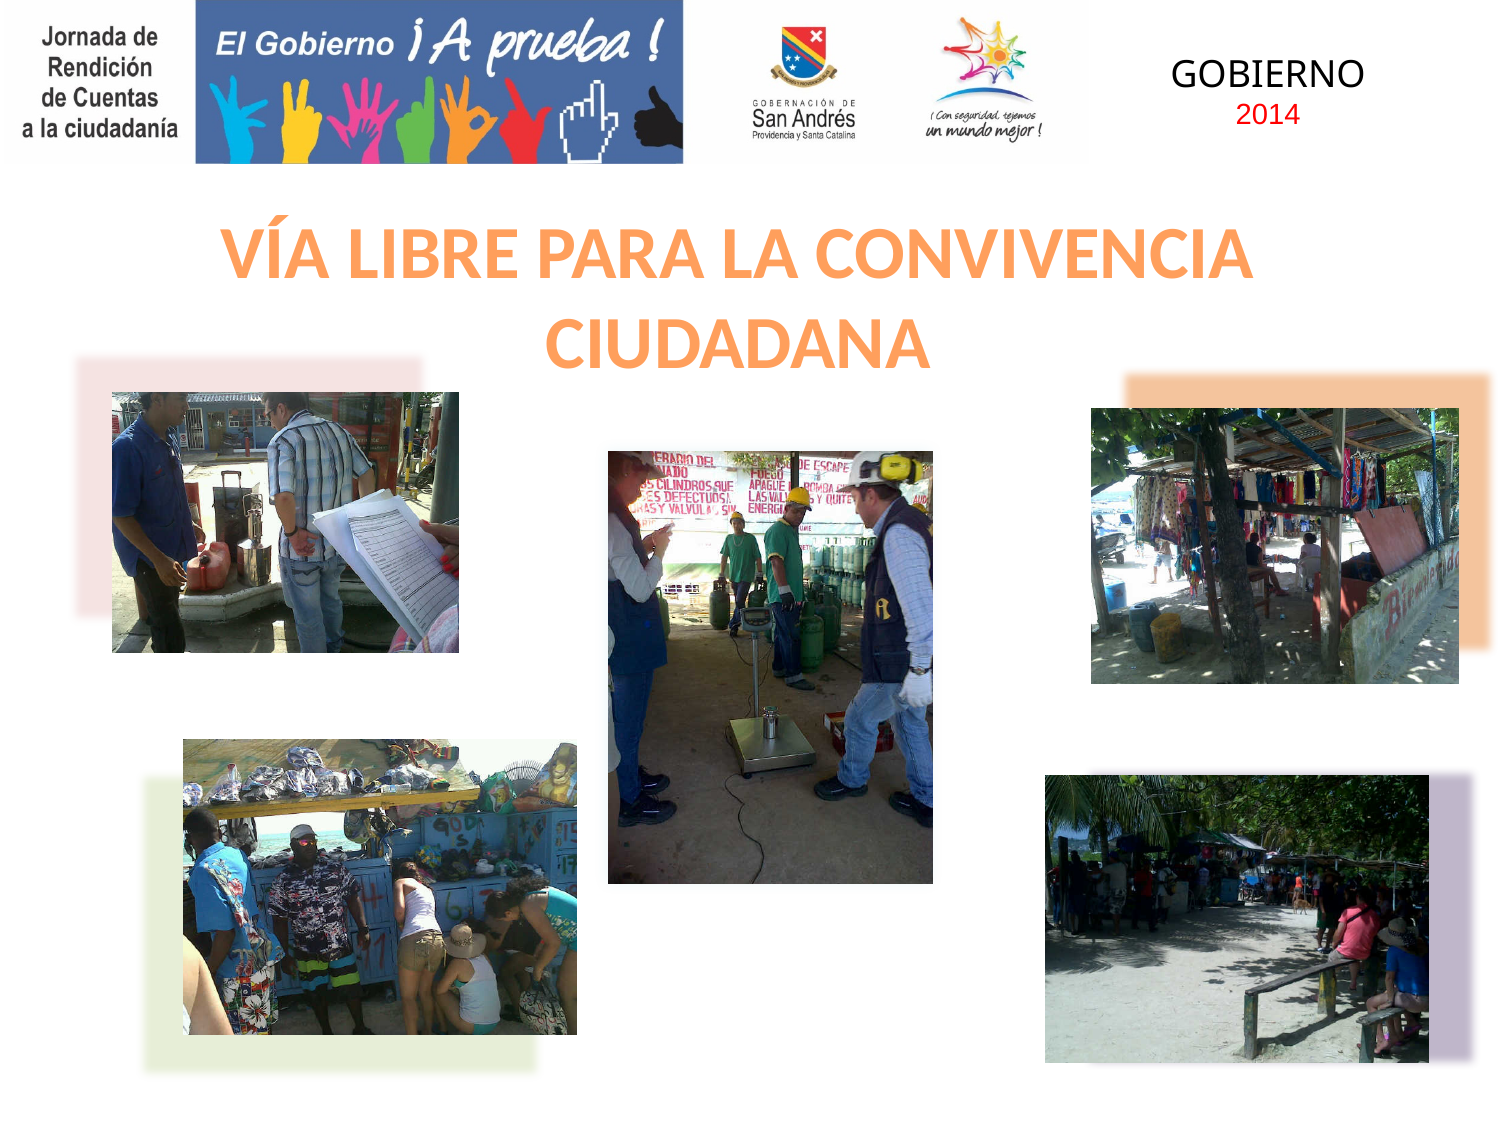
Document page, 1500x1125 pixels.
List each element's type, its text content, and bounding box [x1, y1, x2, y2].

picture [4, 0, 1089, 164]
picture [111, 392, 459, 653]
picture [182, 739, 577, 1036]
text_box VÍA LIBRE PARA LA CONVIVENCIA CIUDADANA [17, 196, 1459, 391]
picture [1045, 774, 1429, 1063]
text_box GOBIERNO 2014 [1093, 42, 1456, 138]
picture [607, 451, 933, 885]
picture [1091, 408, 1459, 685]
